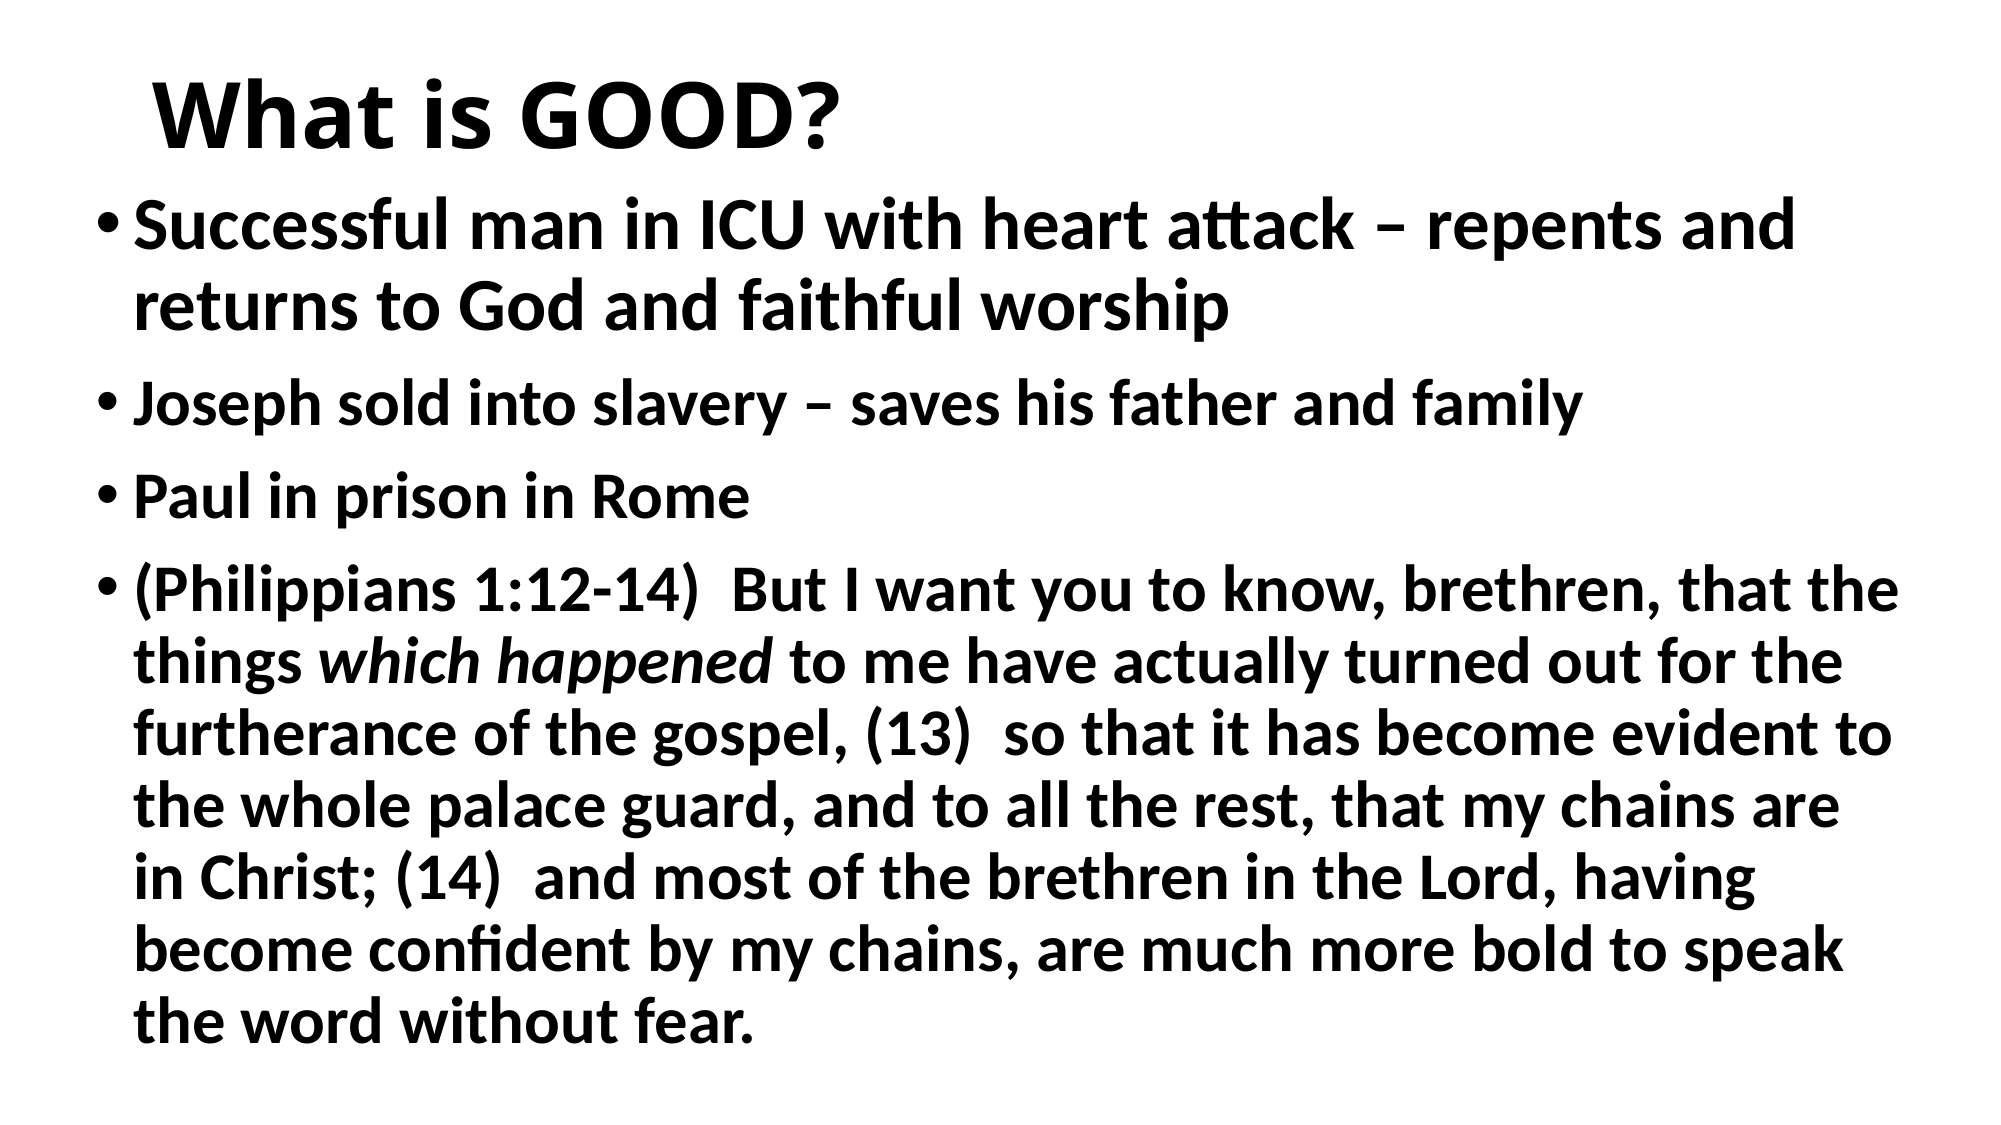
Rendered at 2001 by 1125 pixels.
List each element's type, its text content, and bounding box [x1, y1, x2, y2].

list Successful man in ICU with heart attack – repents and returns to God and faithful worship Joseph sold into slavery – saves his father and family Paul in prison in Rome (Philippians 1:12-14) But I want you to know, brethren, that the things which happened to me have actually turned out for the furtherance of the gospel, (13) so that it has become evident to the whole palace guard, and to all the rest, that my chains are in Christ; (14) and most of the brethren in the Lord, having become confident by my chains, are much more bold to speak the word without fear. [80, 177, 1920, 1085]
title What is GOOD? [137, 59, 1863, 177]
